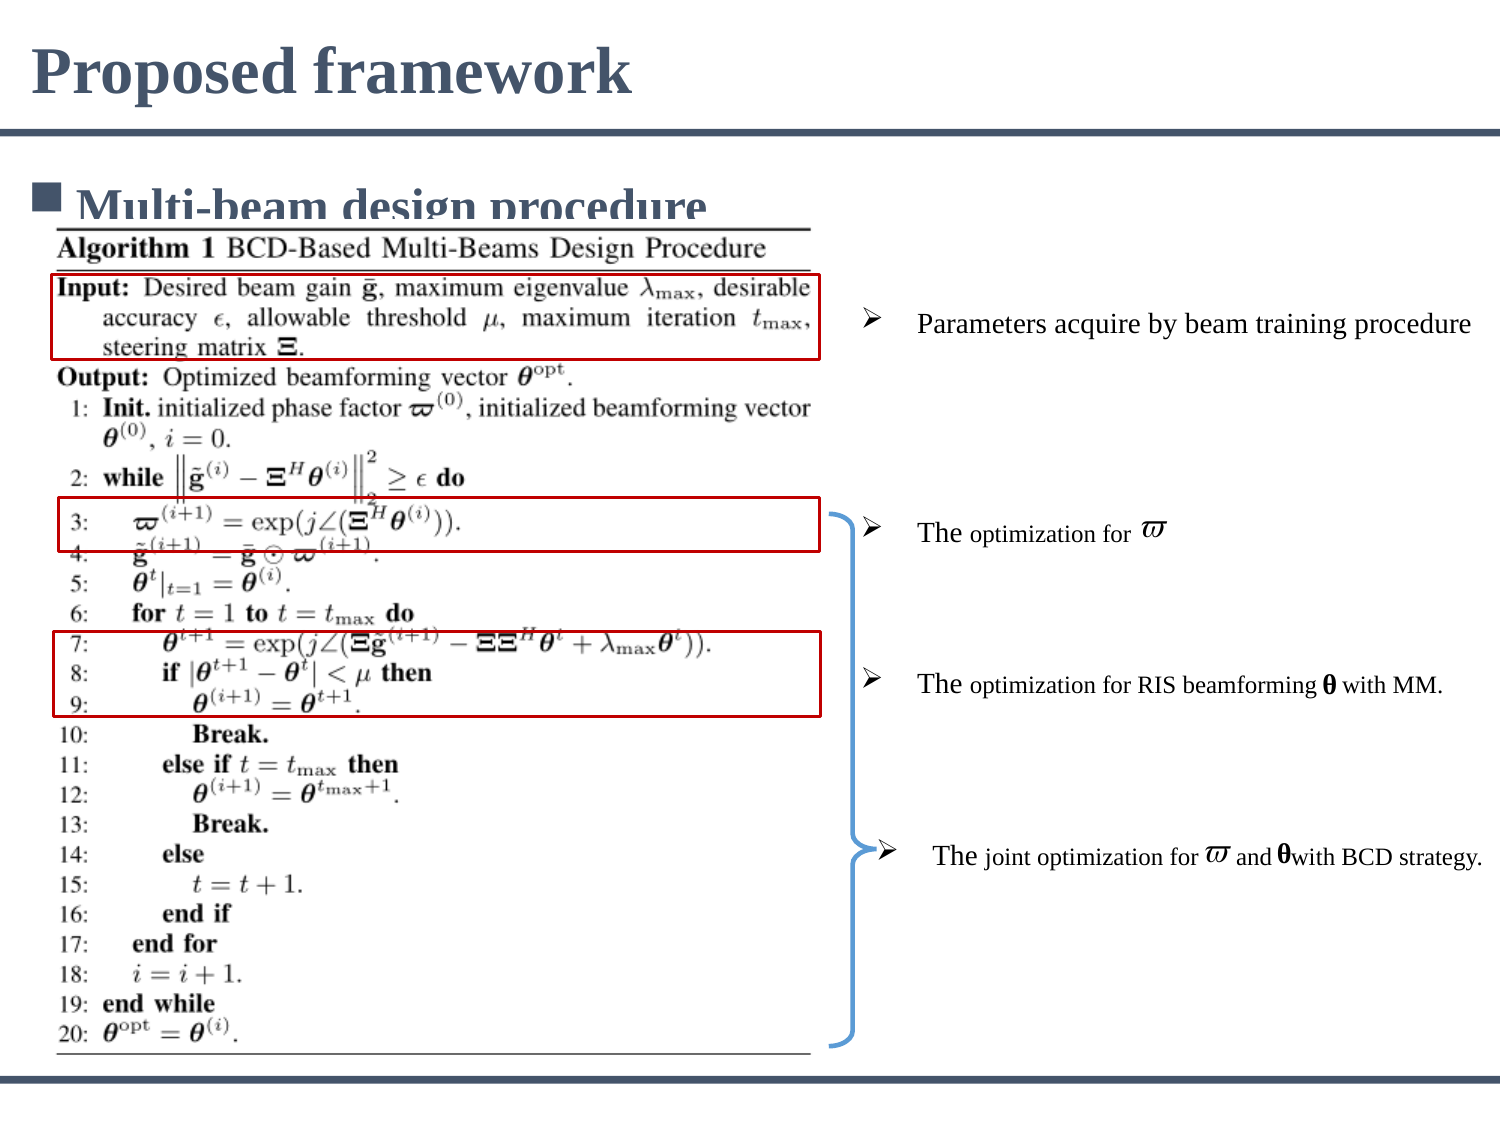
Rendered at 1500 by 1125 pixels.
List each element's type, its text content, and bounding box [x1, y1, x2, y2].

text_box [829, 879, 854, 1047]
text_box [1318, 668, 1343, 702]
text_box [0, 128, 1500, 137]
text_box The optimization for [829, 497, 1499, 556]
text_box Multi-beam design procedure [14, 136, 1500, 304]
picture [48, 219, 829, 1071]
text_box Parameters acquire by beam training procedure [829, 288, 1500, 347]
text_box [829, 513, 854, 819]
text_box Proposed framework [16, 19, 649, 115]
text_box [1137, 513, 1176, 547]
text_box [1201, 838, 1240, 871]
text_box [1273, 837, 1298, 872]
text_box The optimization for RIS beamforming with MM. [854, 648, 1499, 707]
text_box The joint optimization for and with BCD strategy. [829, 819, 1500, 879]
text_box [0, 1075, 1500, 1085]
